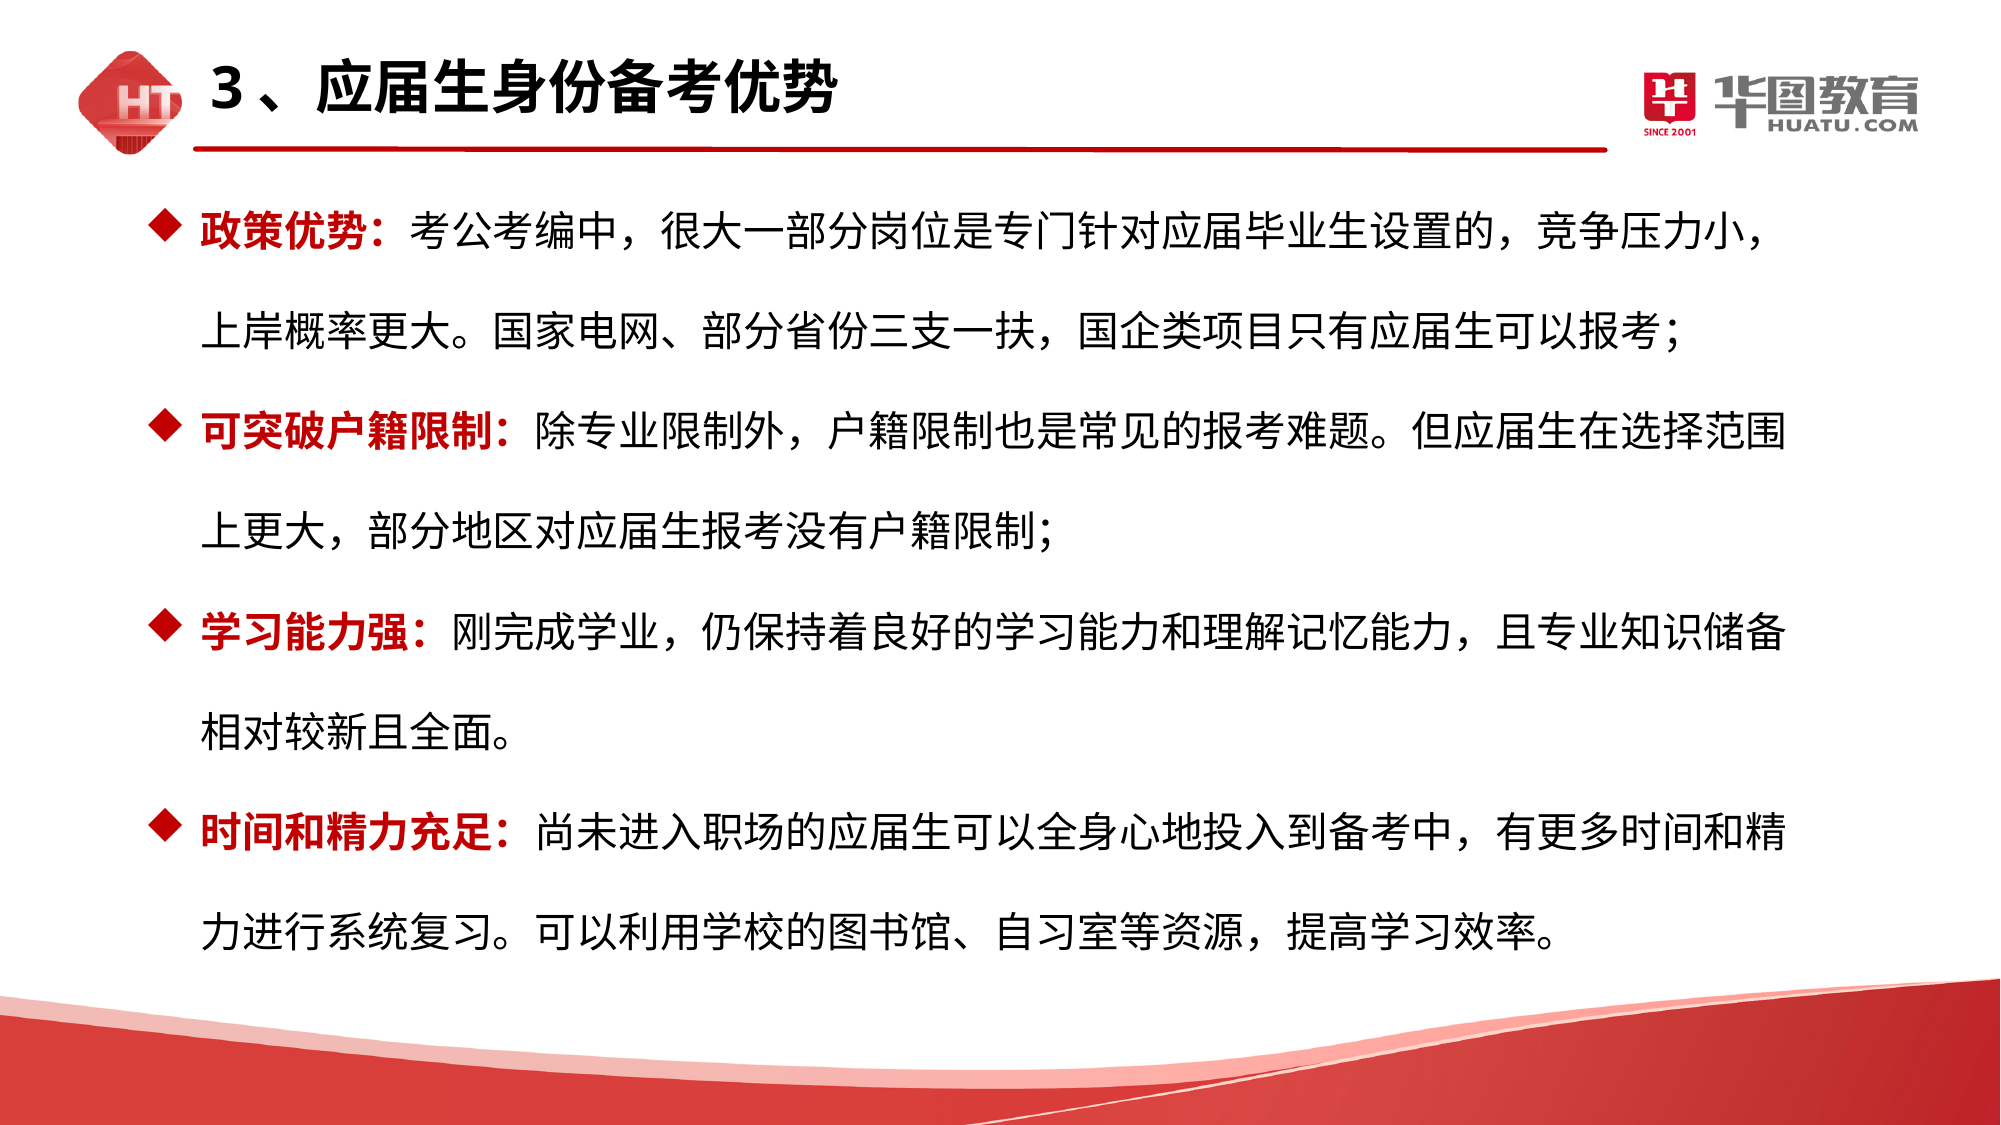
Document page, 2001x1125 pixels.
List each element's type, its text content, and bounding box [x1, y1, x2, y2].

text_box 政策优势：考公考编中，很大一部分岗位是专门针对应届毕业生设置的，竞争压力小，上岸概率更大。国家电网、部分省份三支一扶，国企类项目只有应届生可以报考； 可突破户籍限制：除专业限制外，户籍限制也是常见的报考难题。但应届生在选择范围上更大，部分地区对应届生报考没有户籍限制； 学习能力强：刚完成学业，仍保持着良好的学习能力和理解记忆能力，且专业知识储备相对较新且全面。 时间和精力充足：尚未进入职场的应届生可以全身心地投入到备考中，有更多时间和精力进行系统复习。可以利用学校的图书馆、自习室等资源，提高学习效率。 [129, 147, 1815, 963]
picture [0, 0, 2001, 1125]
text_box 3、应届生身份备考优势 [195, 42, 1361, 128]
